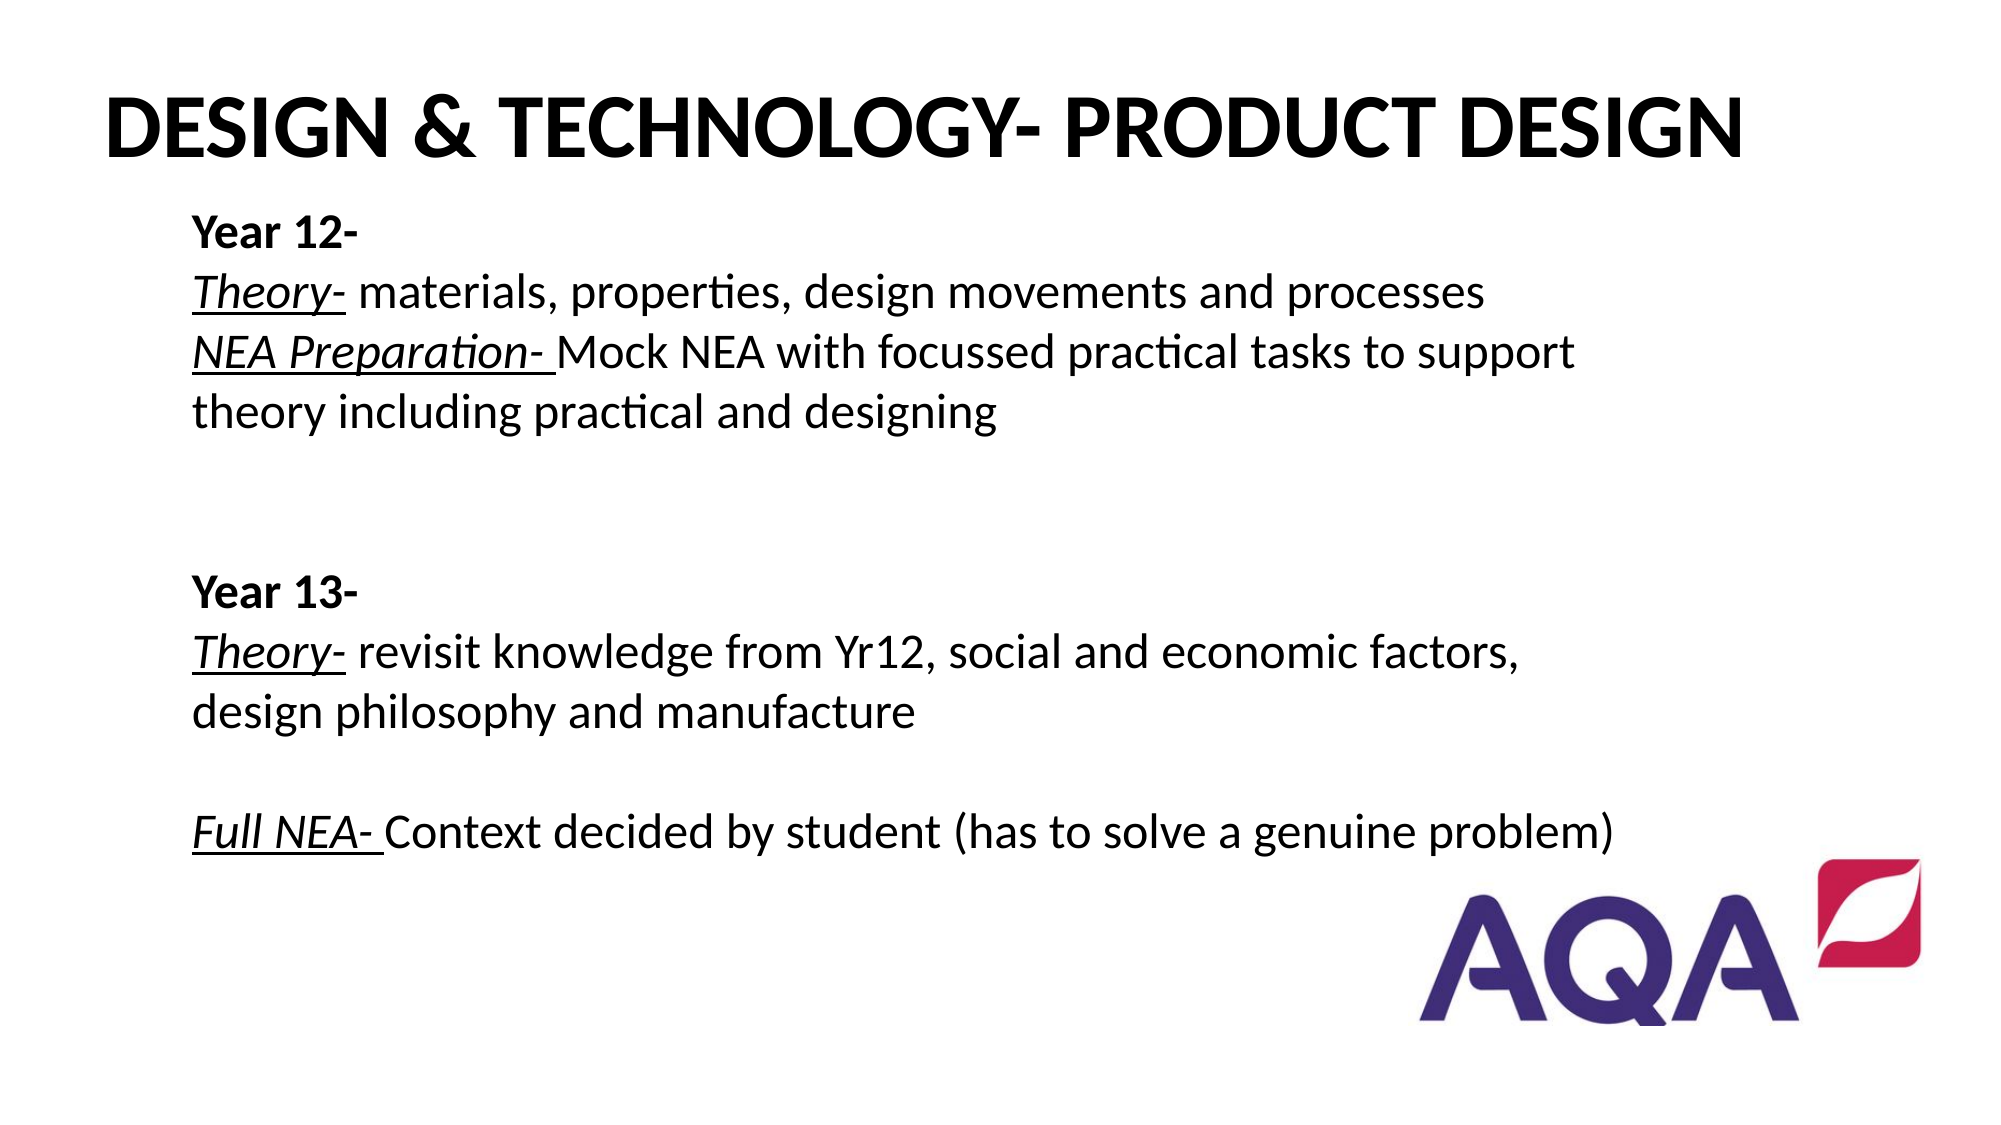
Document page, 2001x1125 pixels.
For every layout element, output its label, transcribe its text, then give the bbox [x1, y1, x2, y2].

picture [1408, 828, 1945, 1026]
text_box DESIGN & TECHNOLOGY- PRODUCT DESIGN [89, 58, 1767, 183]
text_box Year 12- Theory- materials, properties, design movements and processes NEA Preparation- Mock NEA with focussed practical tasks to support theory including practical and designing Year 13- Theory- revisit knowledge from Yr12, social and economic factors, design philosophy and manufacture Full NEA- Context decided by student (has to solve a genuine problem) [177, 191, 1663, 927]
